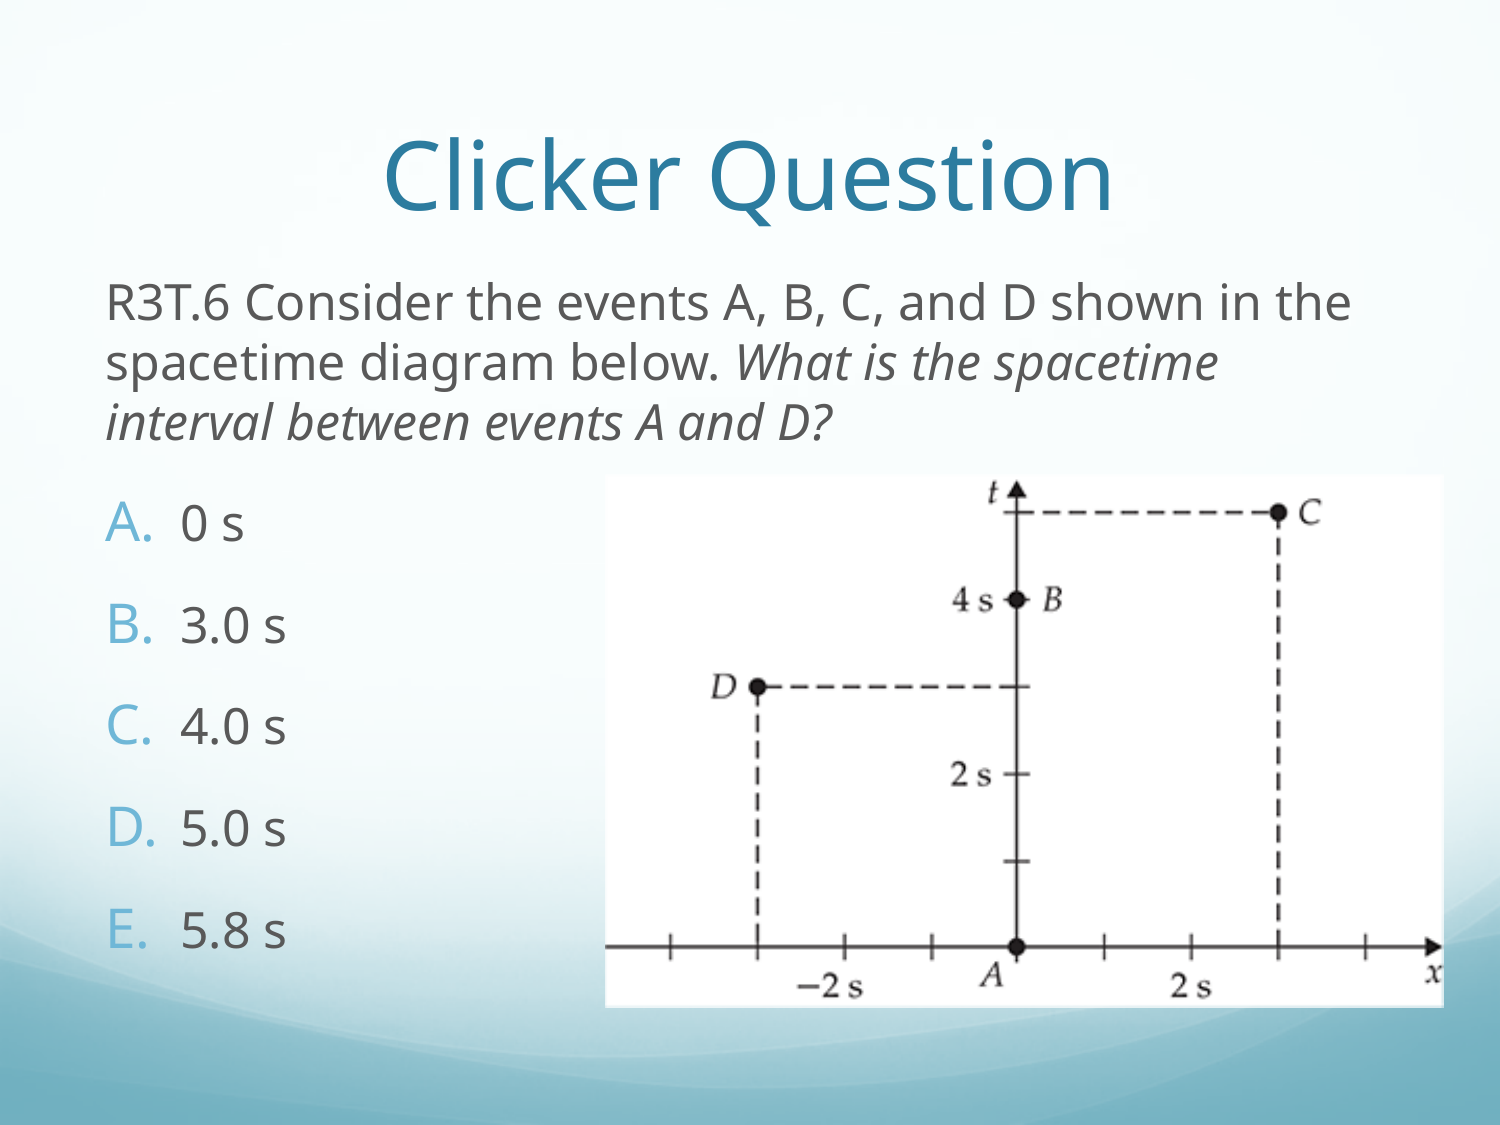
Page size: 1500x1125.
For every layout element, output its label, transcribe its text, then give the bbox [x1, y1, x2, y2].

list R3T.6 Consider the events A, B, C, and D shown in the spacetime diagram below. What is the spacetime interval between events A and D? 0 s 3.0 s 4.0 s 5.0 s 5.8 s [90, 262, 1410, 975]
picture [605, 473, 1444, 1009]
title Clicker Question [90, 17, 1410, 237]
